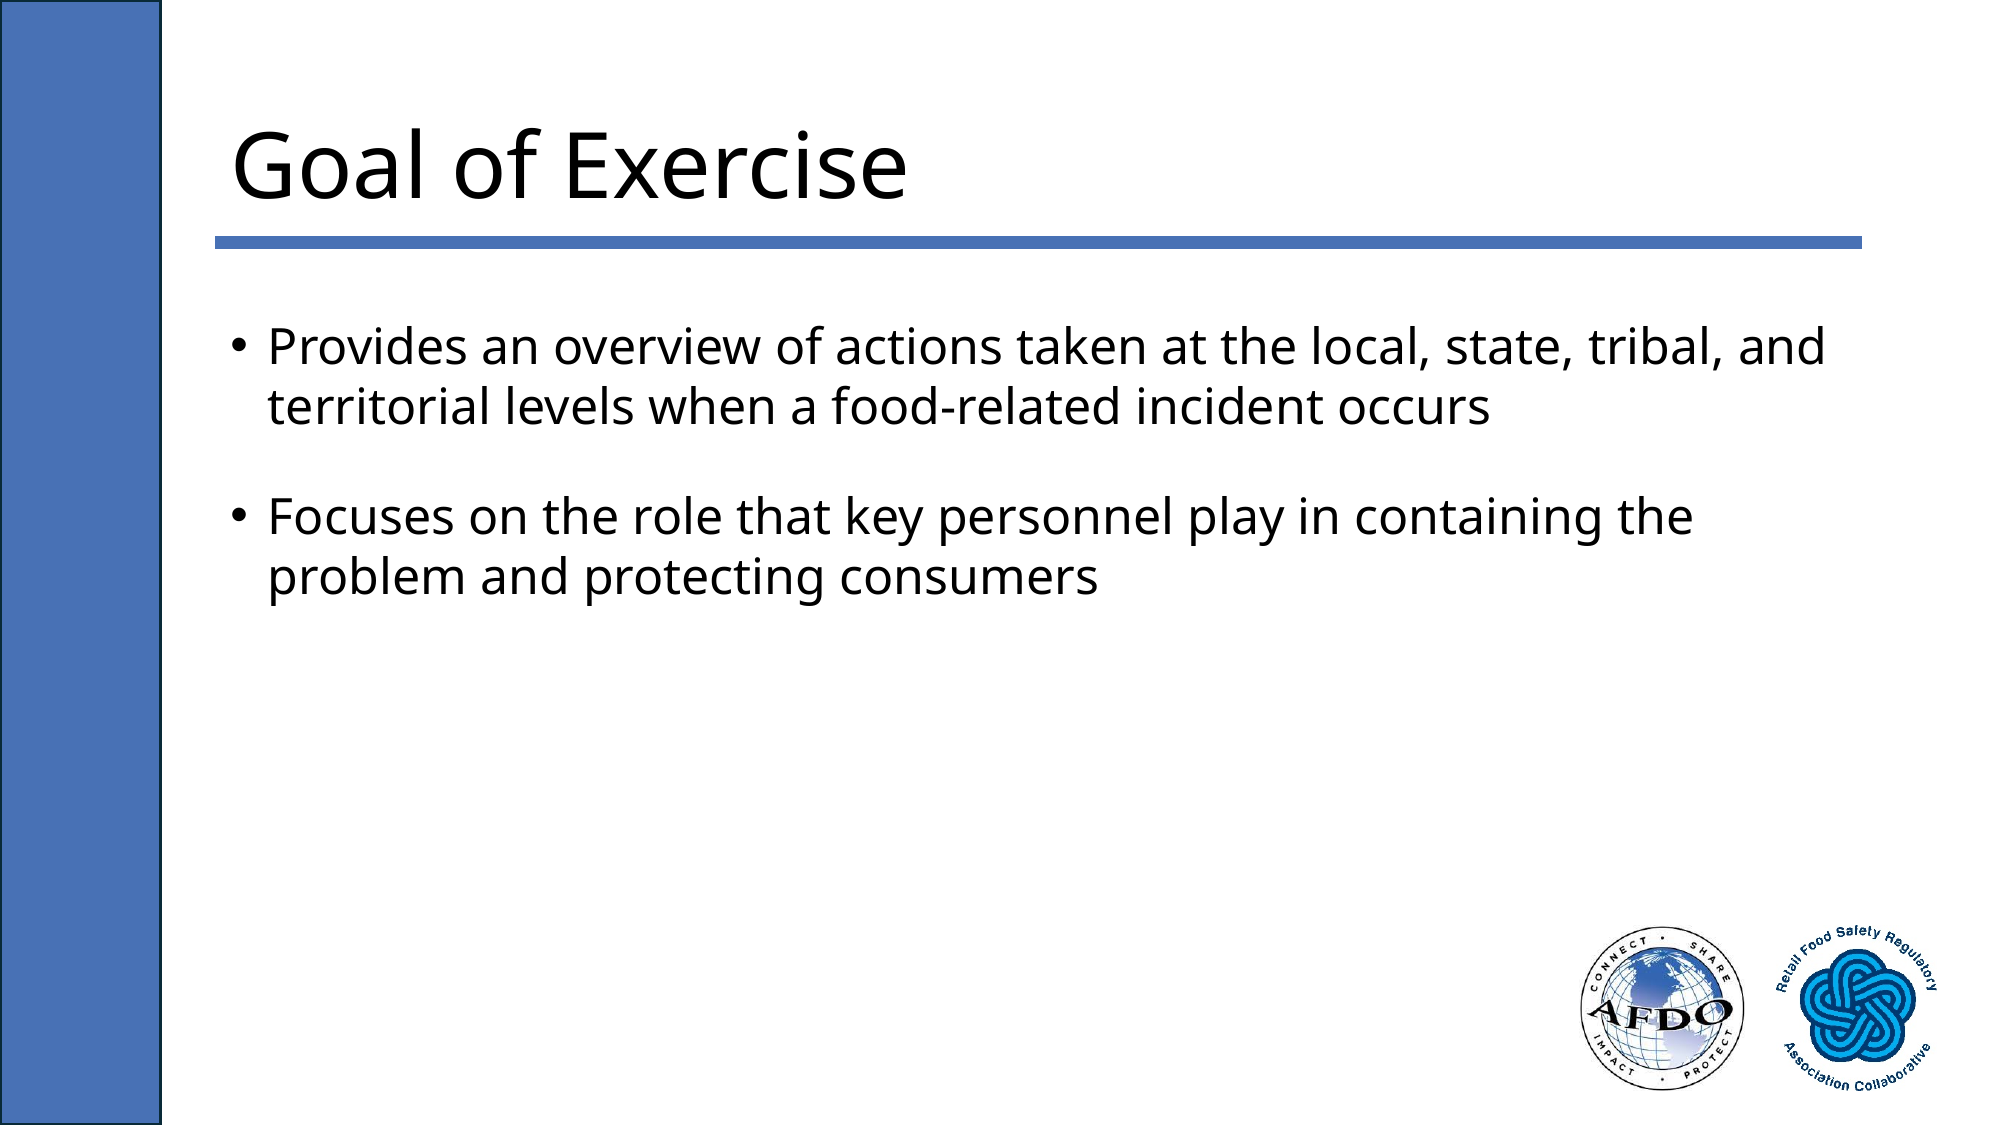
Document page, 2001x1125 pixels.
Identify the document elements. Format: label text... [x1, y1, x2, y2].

picture [1776, 925, 1937, 1091]
picture [1579, 925, 1745, 1091]
list Provides an overview of actions taken at the local, state, tribal, and territorial levels when a food-related incident occurs Focuses on the role that key personnel play in containing the problem and protecting consumers [215, 306, 1863, 701]
title Goal of Exercise [215, 110, 1863, 227]
